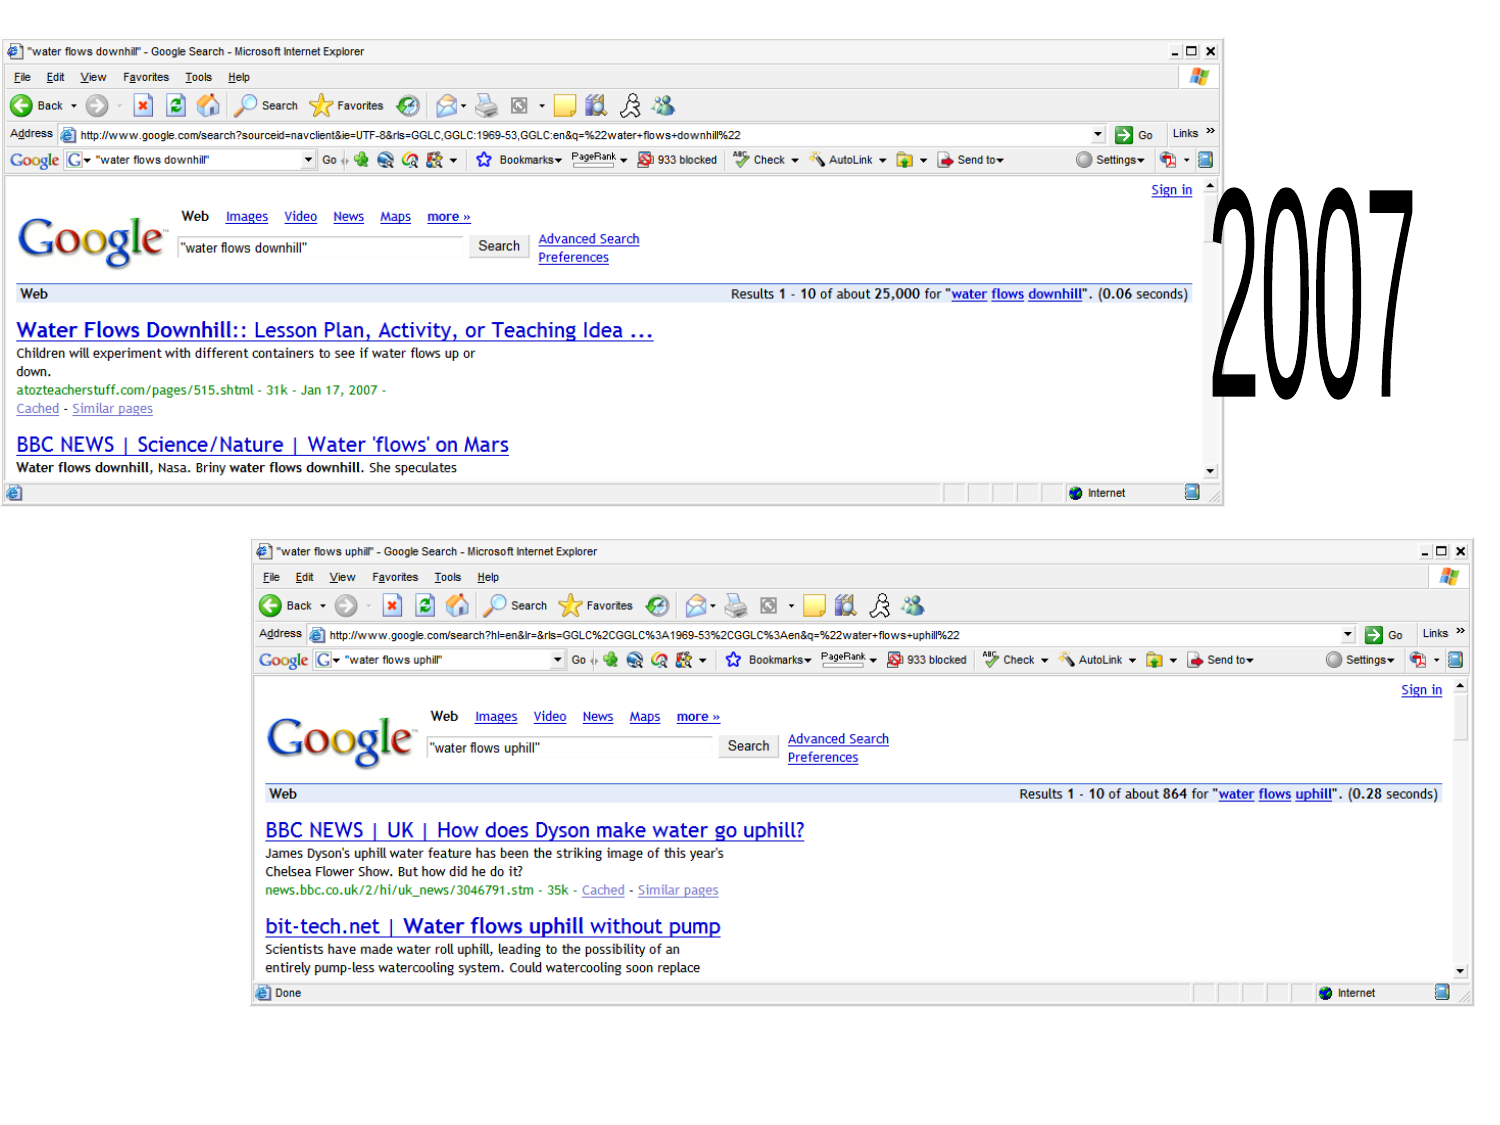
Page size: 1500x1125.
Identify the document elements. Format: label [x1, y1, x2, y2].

picture [249, 537, 1476, 1007]
picture [0, 37, 1226, 507]
